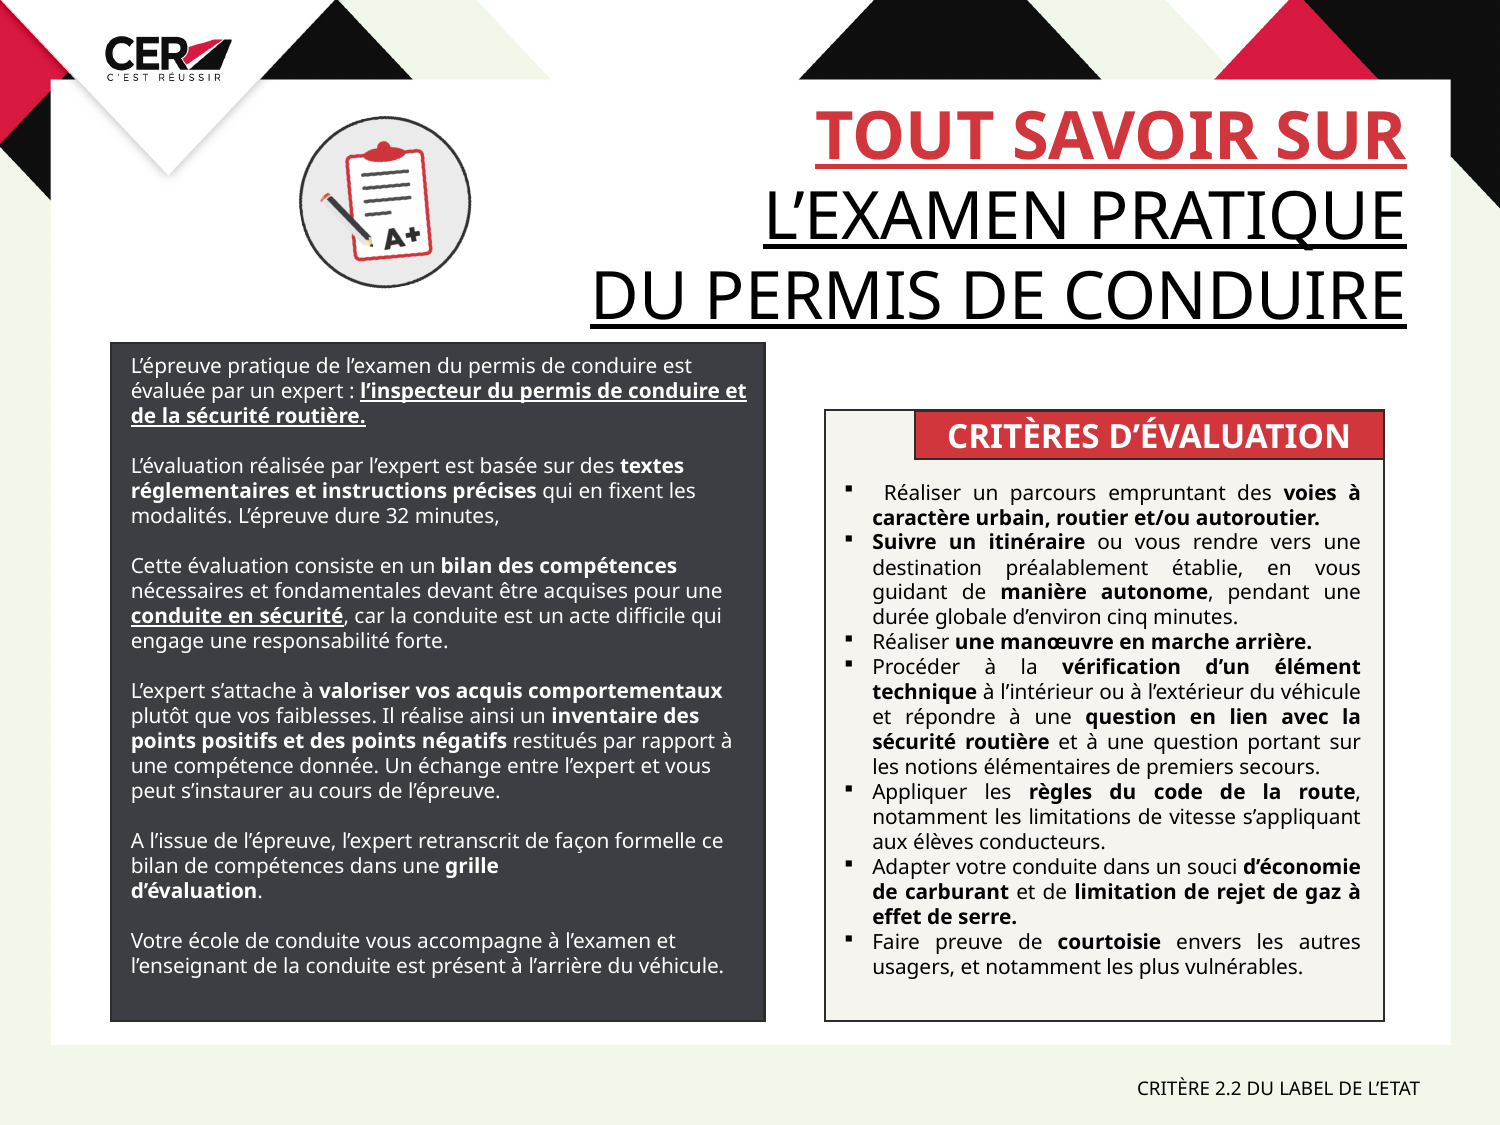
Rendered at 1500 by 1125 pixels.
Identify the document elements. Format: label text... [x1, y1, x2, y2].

text_box Réaliser un parcours empruntant des voies à caractère urbain, routier et/ou autoroutier. Suivre un itinéraire ou vous rendre vers une destination préalablement établie, en vous guidant de manière autonome, pendant une durée globale d’environ cinq minutes. Réaliser une manœuvre en marche arrière. Procéder à la vérification d’un élément technique à l’intérieur ou à l’extérieur du véhicule et répondre à une question en lien avec la sécurité routière et à une question portant sur les notions élémentaires de premiers secours. Appliquer les règles du code de la route, notamment les limitations de vitesse s’appliquant aux élèves conducteurs. Adapter votre conduite dans un souci d’économie de carburant et de limitation de rejet de gaz à effet de serre. Faire preuve de courtoisie envers les autres usagers, et notamment les plus vulnérables. [829, 471, 1376, 987]
text_box [110, 342, 766, 1022]
text_box [824, 409, 1385, 1022]
picture [0, 0, 1500, 1125]
text_box CRITÈRE 2.2 DU LABEL DE L’ETAT [1122, 1069, 1470, 1107]
text_box TOUT SAVOIR SUR L’EXAMEN PRATIQUE DU PERMIS DE CONDUIRE [262, 85, 1422, 340]
text_box L’épreuve pratique de l’examen du permis de conduire est évaluée par un expert : l’inspecteur du permis de conduire et de la sécurité routière. L’évaluation réalisée par l’expert est basée sur des textes réglementaires et instructions précises qui en fixent les modalités. L’épreuve dure 32 minutes, Cette évaluation consiste en un bilan des compétences nécessaires et fondamentales devant être acquises pour une conduite en sécurité, car la conduite est un acte difficile qui engage une responsabilité forte. L’expert s’attache à valoriser vos acquis comportementaux plutôt que vos faiblesses. Il réalise ainsi un inventaire des points positifs et des points négatifs restitués par rapport à une compétence donnée. Un échange entre l’expert et vous peut s’instaurer au cours de l’épreuve. A l’issue de l’épreuve, l’expert retranscrit de façon formelle ce bilan de compétences dans une grille d’évaluation. Votre école de conduite vous accompagne à l’examen et l’enseignant de la conduite est présent à l’arrière du véhicule. [115, 345, 765, 985]
text_box CRITÈRES D’ÉVALUATION [914, 410, 1385, 460]
